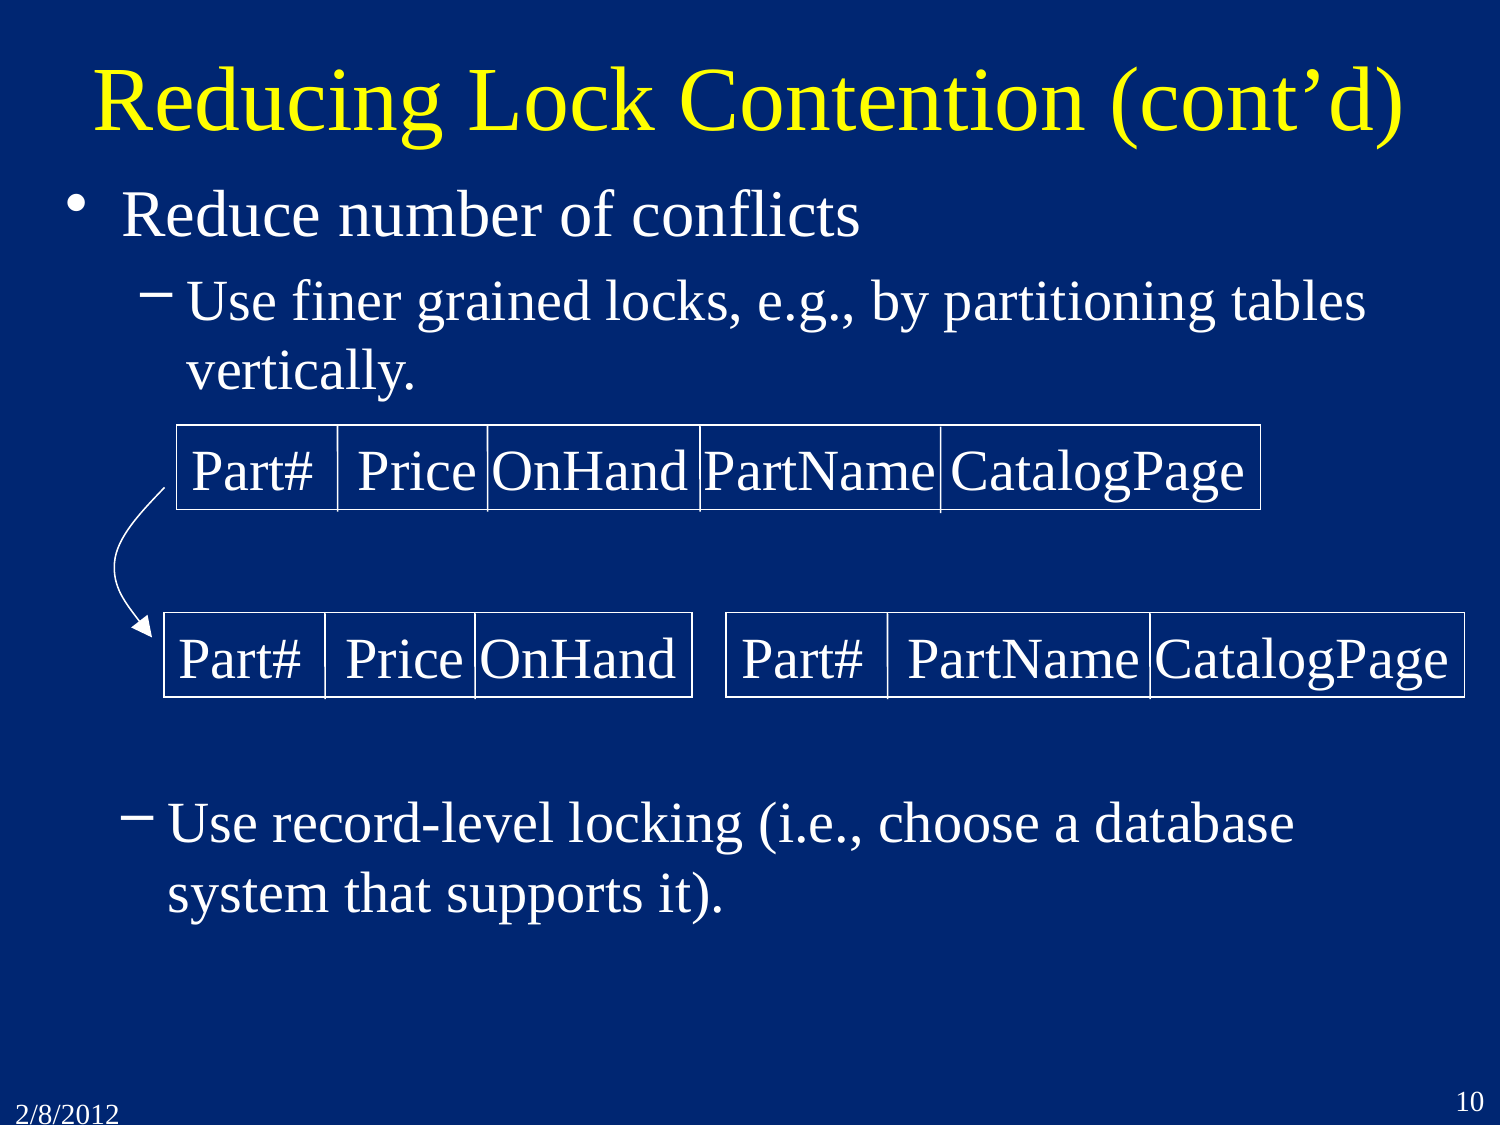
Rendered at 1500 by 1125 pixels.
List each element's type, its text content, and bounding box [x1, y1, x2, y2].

text_box Use record-level locking (i.e., choose a database system that supports it). [31, 777, 1444, 1007]
text_box [24, 725, 1438, 988]
text_box [114, 487, 165, 638]
title Reducing Lock Contention (cont’d) [62, 0, 1438, 162]
text_box Part# Price OnHand PartName CatalogPage [338, 425, 487, 510]
text_box Part# Price OnHand PartName CatalogPage [488, 425, 1261, 510]
list Reduce number of conflicts Use finer grained locks, e.g., by partitioning tables vertically. [50, 162, 1463, 425]
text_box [162, 612, 694, 700]
slide_number 10 [1387, 1074, 1500, 1125]
text_box Part# Price OnHand PartName CatalogPage [176, 425, 337, 510]
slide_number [0, 1087, 176, 1125]
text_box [724, 612, 1466, 700]
